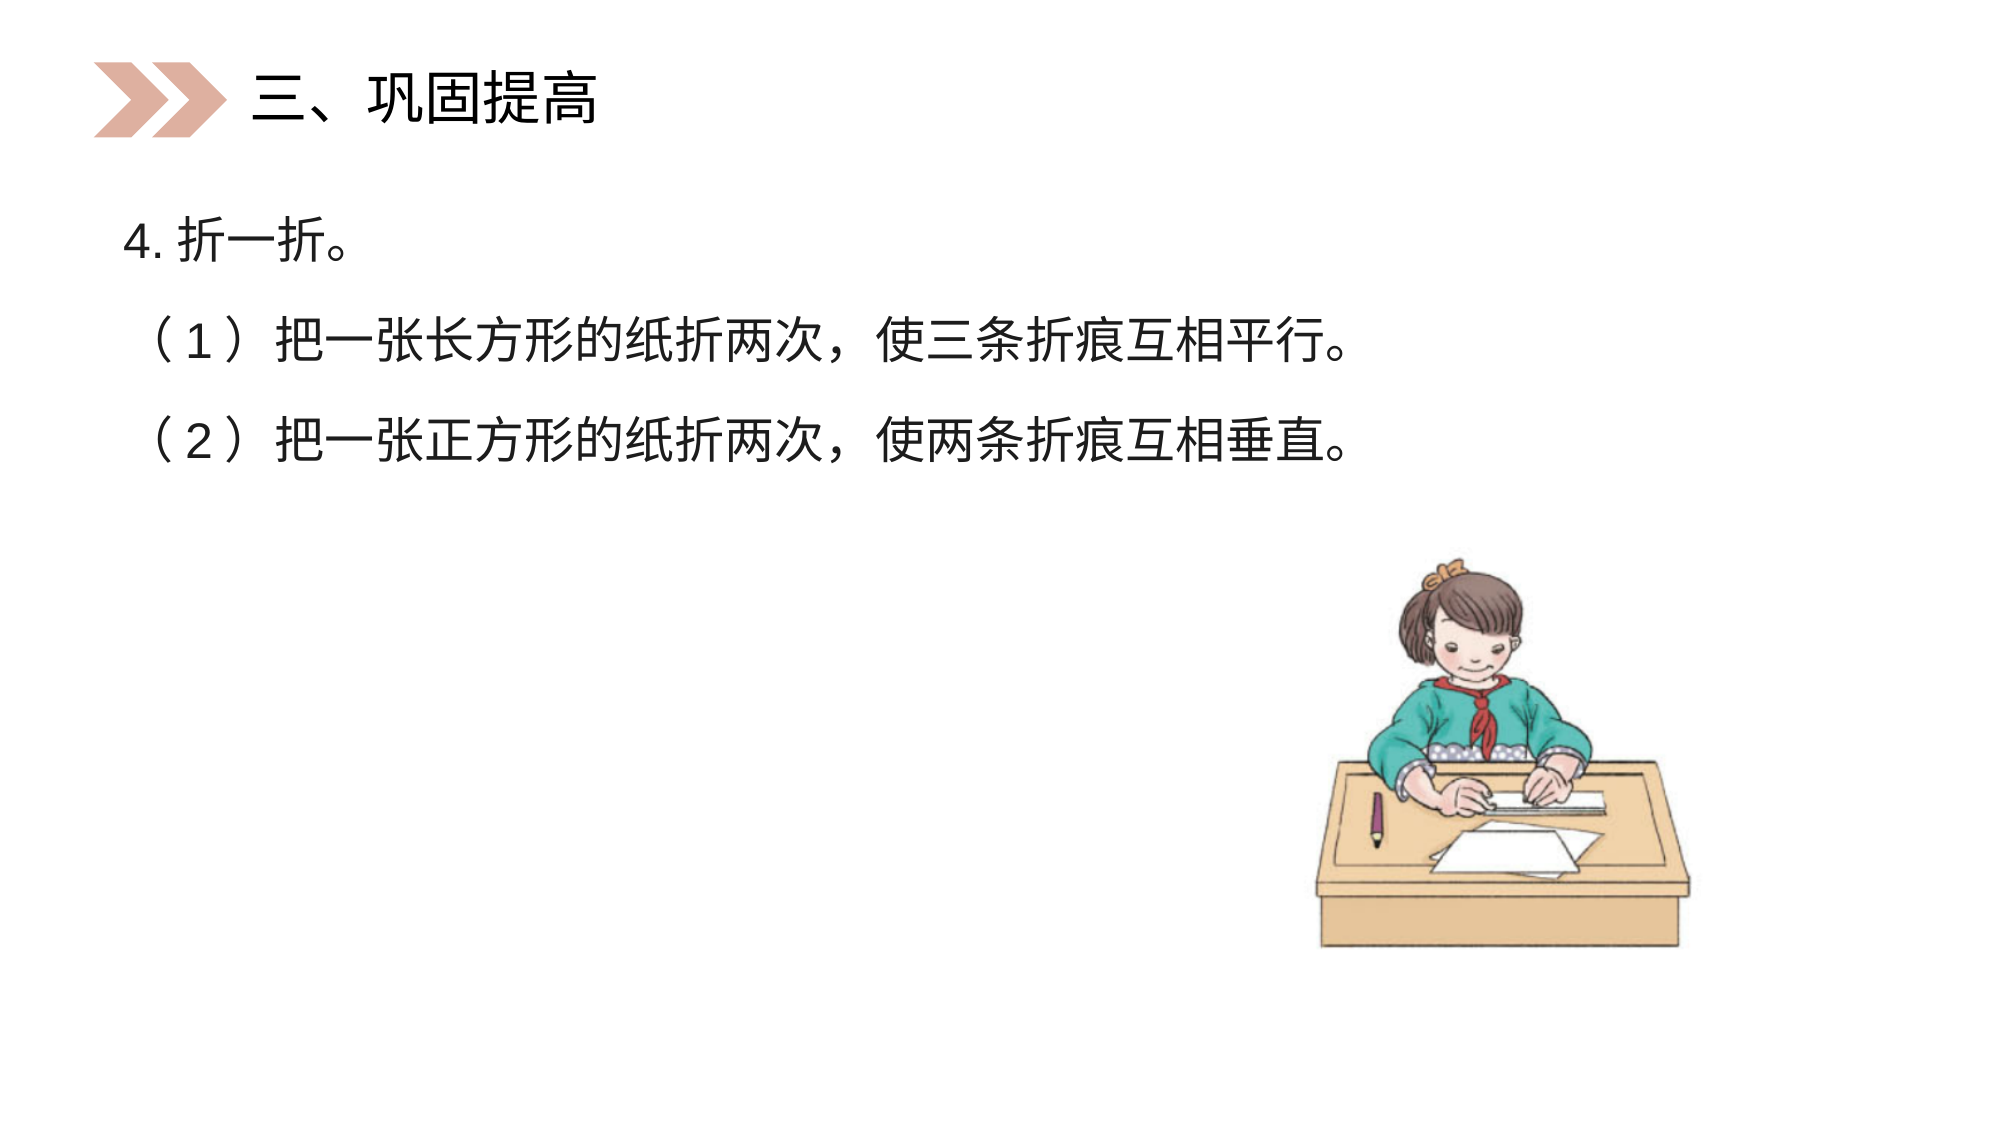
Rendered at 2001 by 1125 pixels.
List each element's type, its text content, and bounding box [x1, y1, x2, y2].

text_box 三、巩固提高 [235, 61, 1074, 131]
text_box 4.折一折。 （1）把一张长方形的纸折两次，使三条折痕互相平行。 （2）把一张正方形的纸折两次，使两条折痕互相垂直。 [108, 258, 1747, 389]
picture [1260, 545, 1747, 952]
